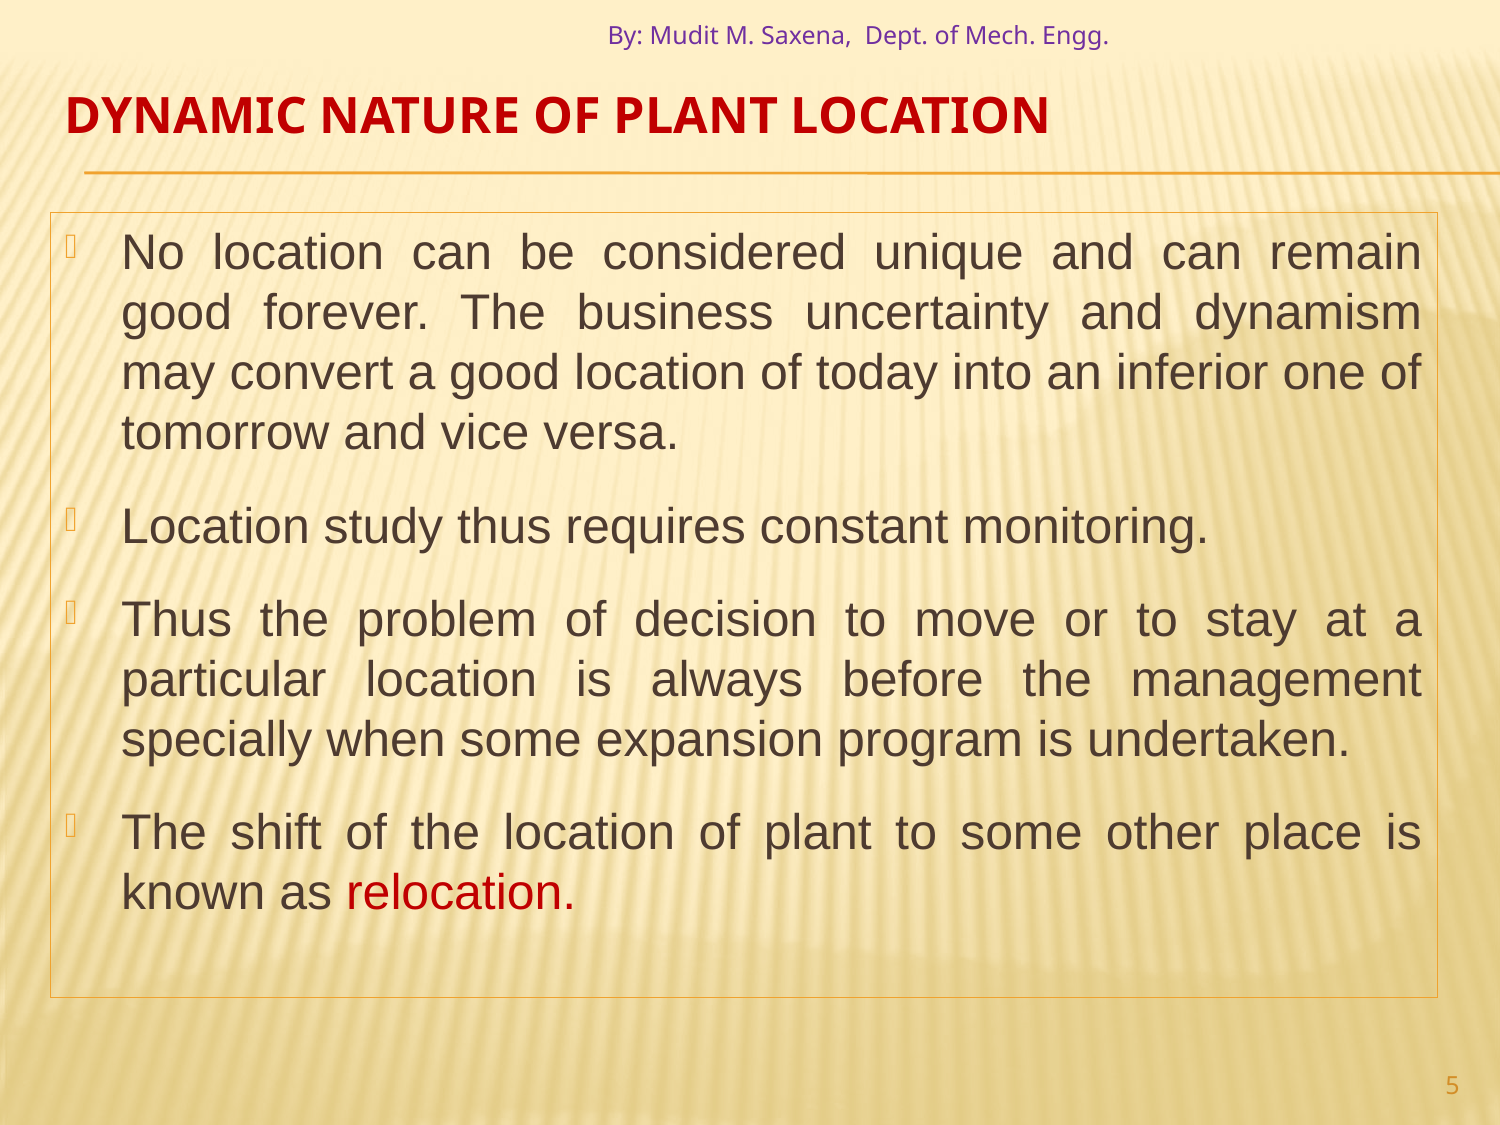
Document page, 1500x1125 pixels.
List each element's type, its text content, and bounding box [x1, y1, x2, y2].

slide_number 5 [1350, 1061, 1475, 1103]
title DYNAMIC NATURE OF PLANT LOCATION [50, 75, 1475, 213]
list No location can be considered unique and can remain good forever. The business uncertainty and dynamism may convert a good location of today into an inferior one of tomorrow and vice versa. Location study thus requires constant monitoring. Thus the problem of decision to move or to stay at a particular location is always before the management specially when some expansion program is undertaken. The shift of the location of plant to some other place is known as relocation. [50, 212, 1438, 998]
footer By: Mudit M. Saxena, Dept. of Mech. Engg. [587, 12, 1125, 63]
